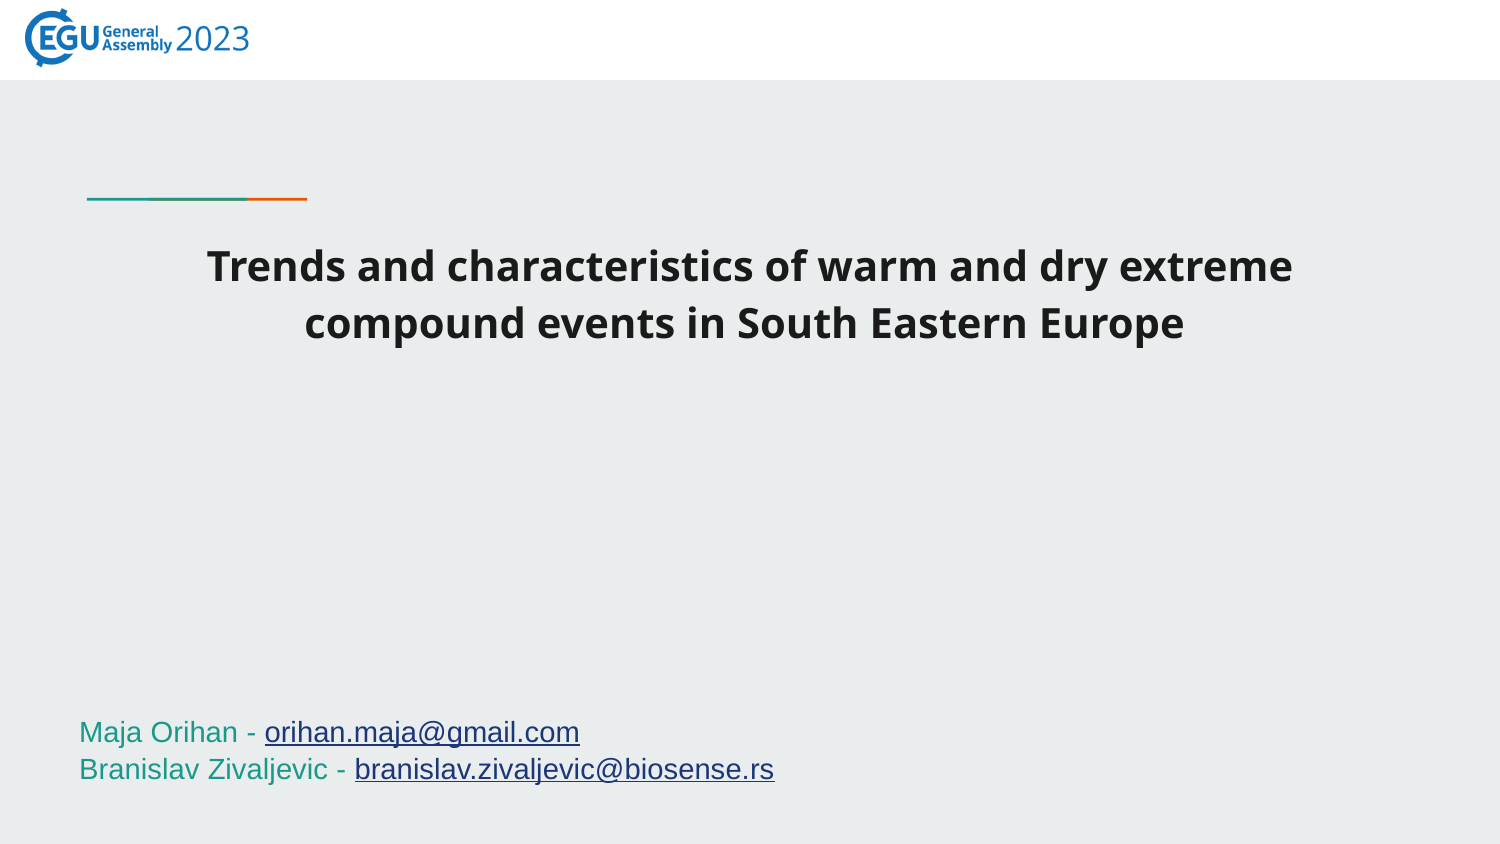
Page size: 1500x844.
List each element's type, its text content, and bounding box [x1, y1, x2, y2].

text_box Maja Orihan - orihan.maja@gmail.com Branislav Zivaljevic - branislav.zivaljevic@biosense.rs [64, 704, 899, 830]
picture [22, 0, 259, 79]
subtitle [398, 309, 1500, 398]
title Trends and characteristics of warm and dry extreme compound events in South Eastern Europe [119, 216, 1381, 490]
